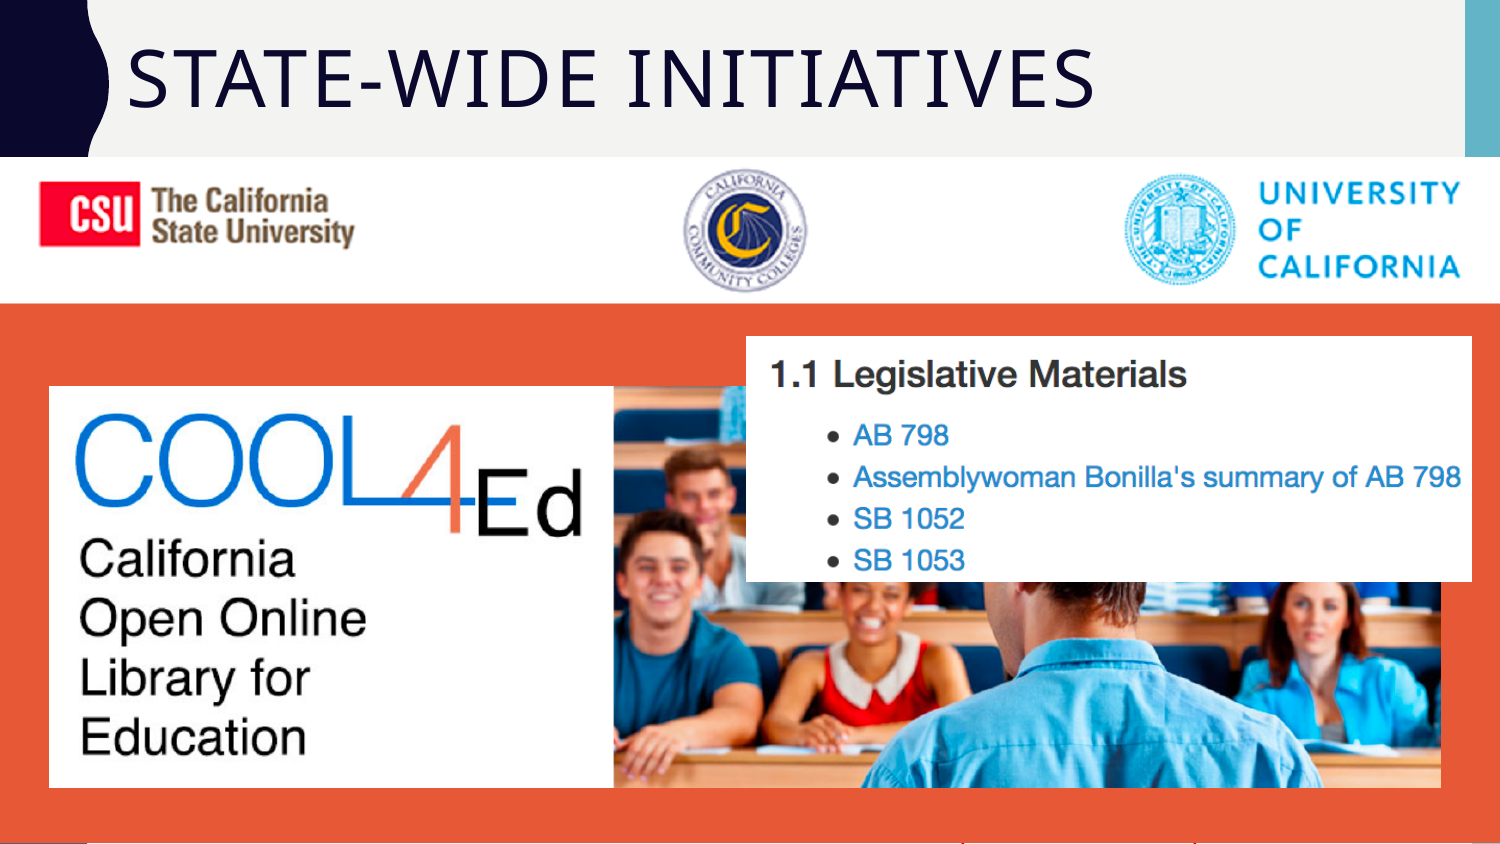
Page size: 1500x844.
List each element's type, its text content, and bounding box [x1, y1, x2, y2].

title State-wide initiatives [111, 24, 1500, 118]
picture [0, 157, 1500, 843]
